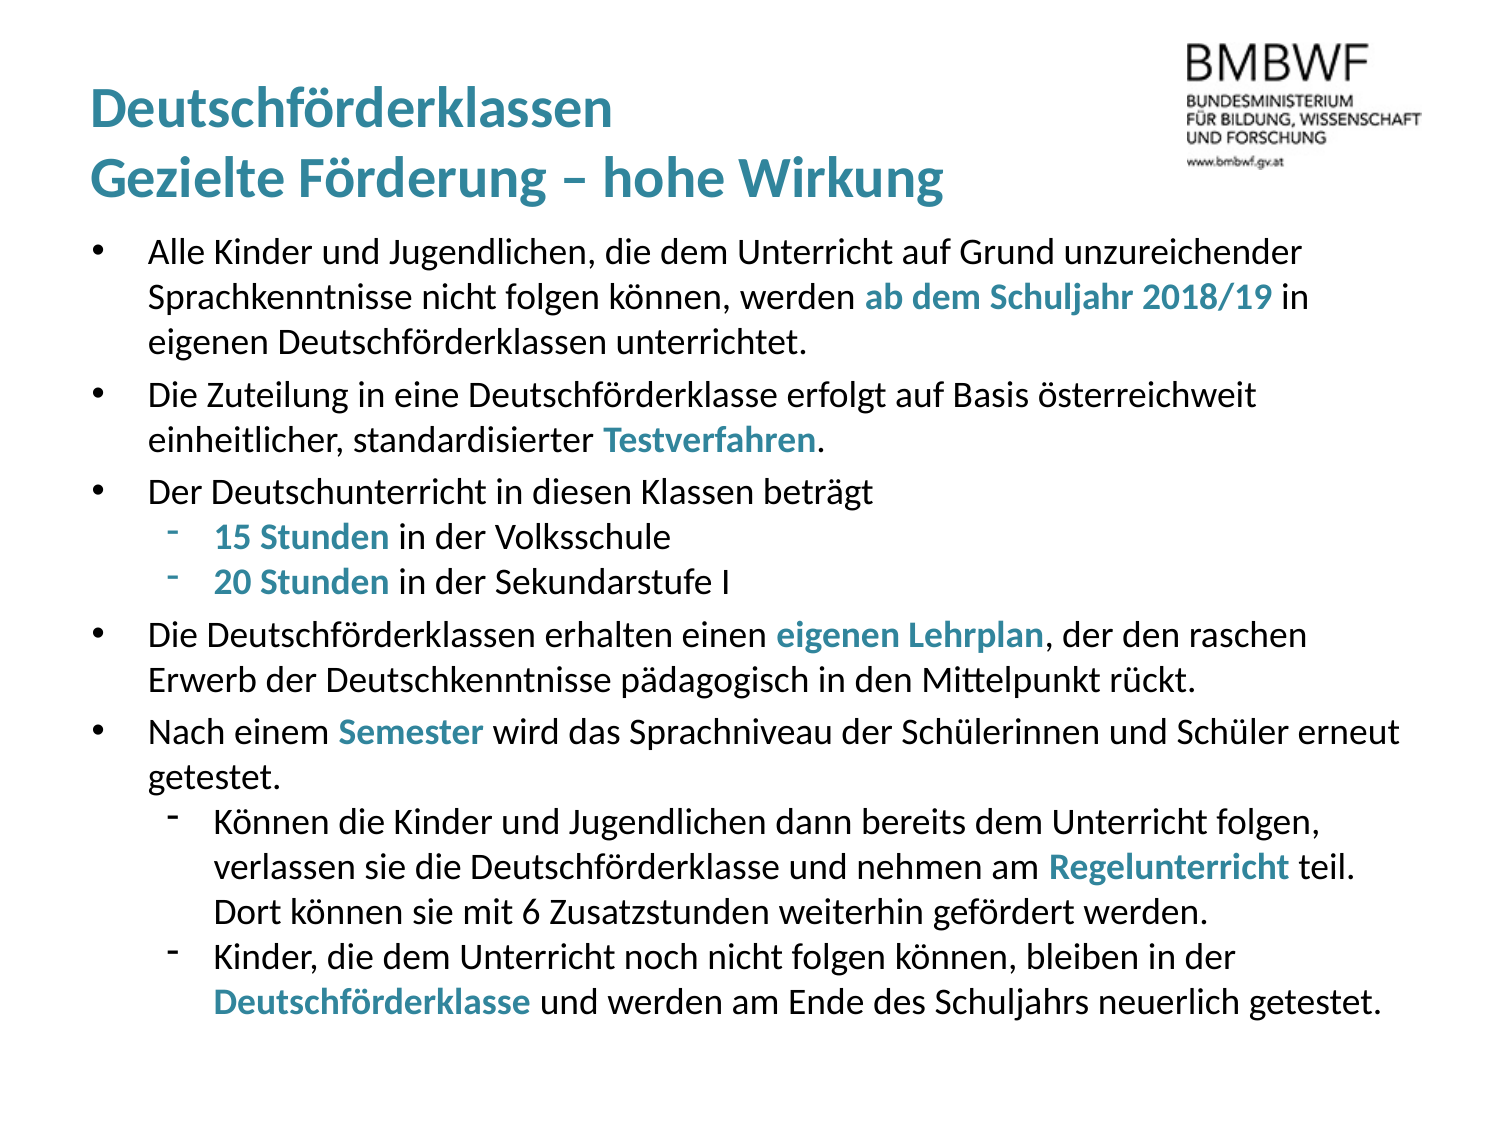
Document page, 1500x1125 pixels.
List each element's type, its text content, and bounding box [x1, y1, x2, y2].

title Deutschförderklassen Gezielte Förderung – hohe Wirkung [75, 45, 1164, 233]
picture [1187, 42, 1422, 170]
list Alle Kinder und Jugendlichen, die dem Unterricht auf Grund unzureichender Sprachkenntnisse nicht folgen können, werden ab dem Schuljahr 2018/19 in eigenen Deutschförderklassen unterrichtet. Die Zuteilung in eine Deutschförderklasse erfolgt auf Basis österreichweit einheitlicher, standardisierter Testverfahren. Der Deutschunterricht in diesen Klassen beträgt 15 Stunden in der Volksschule 20 Stunden in der Sekundarstufe I Die Deutschförderklassen erhalten einen eigenen Lehrplan, der den raschen Erwerb der Deutschkenntnisse pädagogisch in den Mittelpunkt rückt. Nach einem Semester wird das Sprachniveau der Schülerinnen und Schüler erneut getestet. Können die Kinder und Jugendlichen dann bereits dem Unterricht folgen, verlassen sie die Deutschförderklasse und nehmen am Regelunterricht teil. Dort können sie mit 6 Zusatzstunden weiterhin gefördert werden. Kinder, die dem Unterricht noch nicht folgen können, bleiben in der Deutschförderklasse und werden am Ende des Schuljahrs neuerlich getestet. [76, 219, 1427, 1059]
